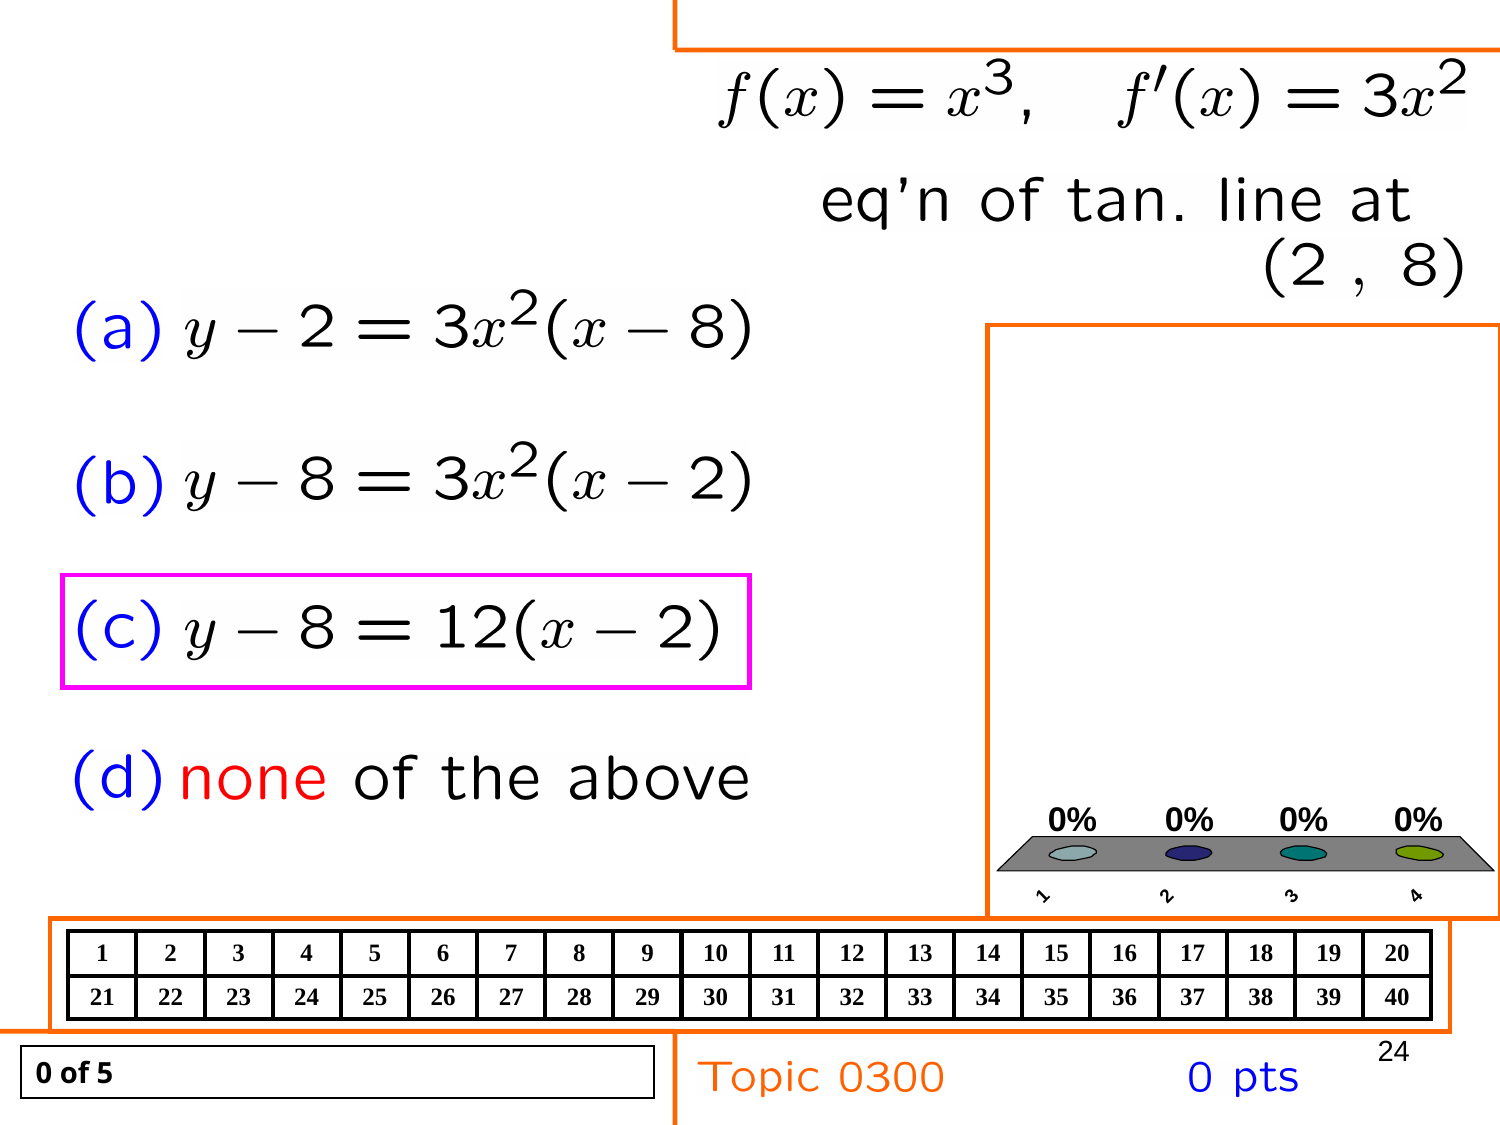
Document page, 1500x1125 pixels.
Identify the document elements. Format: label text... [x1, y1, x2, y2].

picture [716, 58, 1468, 130]
picture [1188, 1060, 1300, 1098]
picture [73, 749, 161, 813]
picture [74, 455, 162, 518]
text_box [50, 918, 1450, 1032]
picture [182, 599, 719, 662]
picture [1263, 236, 1463, 300]
slide_number 24 [1350, 1032, 1425, 1103]
picture [822, 174, 1412, 231]
text_box [562, 62, 1013, 250]
text_box [62, 575, 750, 688]
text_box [20, 1045, 655, 1099]
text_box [957, 312, 1500, 951]
title 1+1= [75, 45, 1425, 233]
picture [182, 752, 751, 800]
picture [182, 441, 750, 514]
picture [76, 599, 161, 663]
picture [182, 289, 750, 362]
picture [697, 1060, 945, 1098]
picture [74, 300, 162, 363]
text_box [87, 249, 650, 575]
